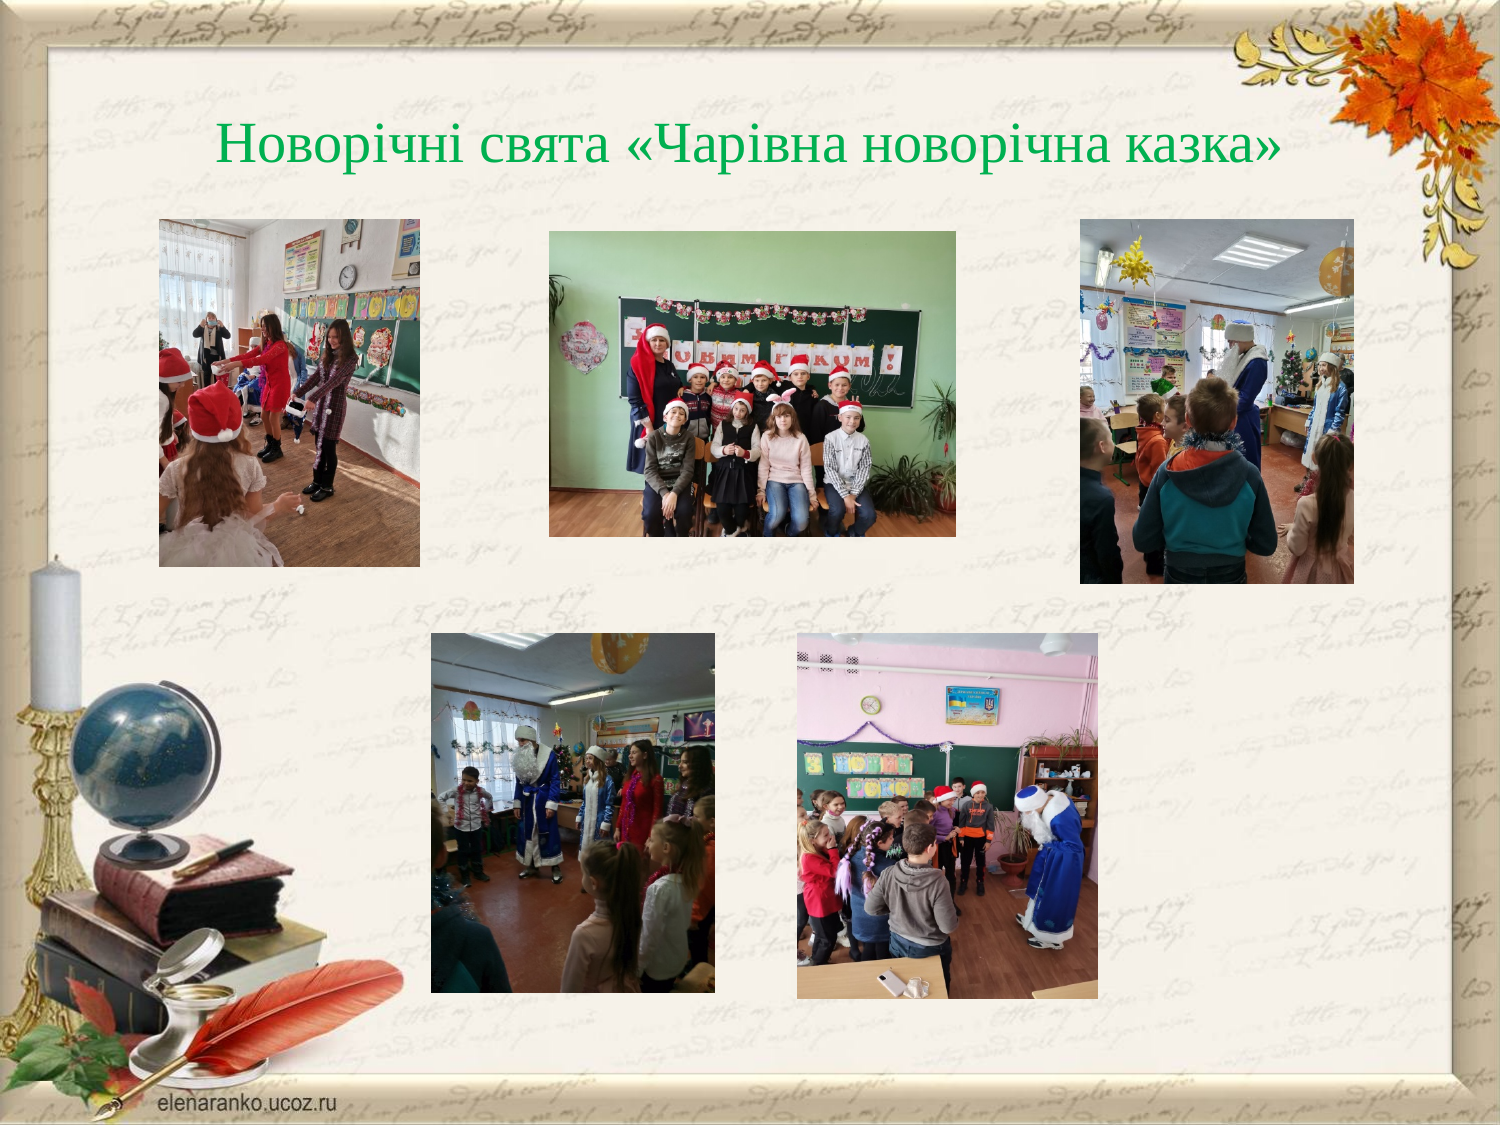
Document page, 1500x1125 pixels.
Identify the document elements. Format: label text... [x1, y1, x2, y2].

picture [0, 0, 1500, 1125]
title Новорічні свята «Чарівна новорічна казка» [74, 44, 1426, 233]
